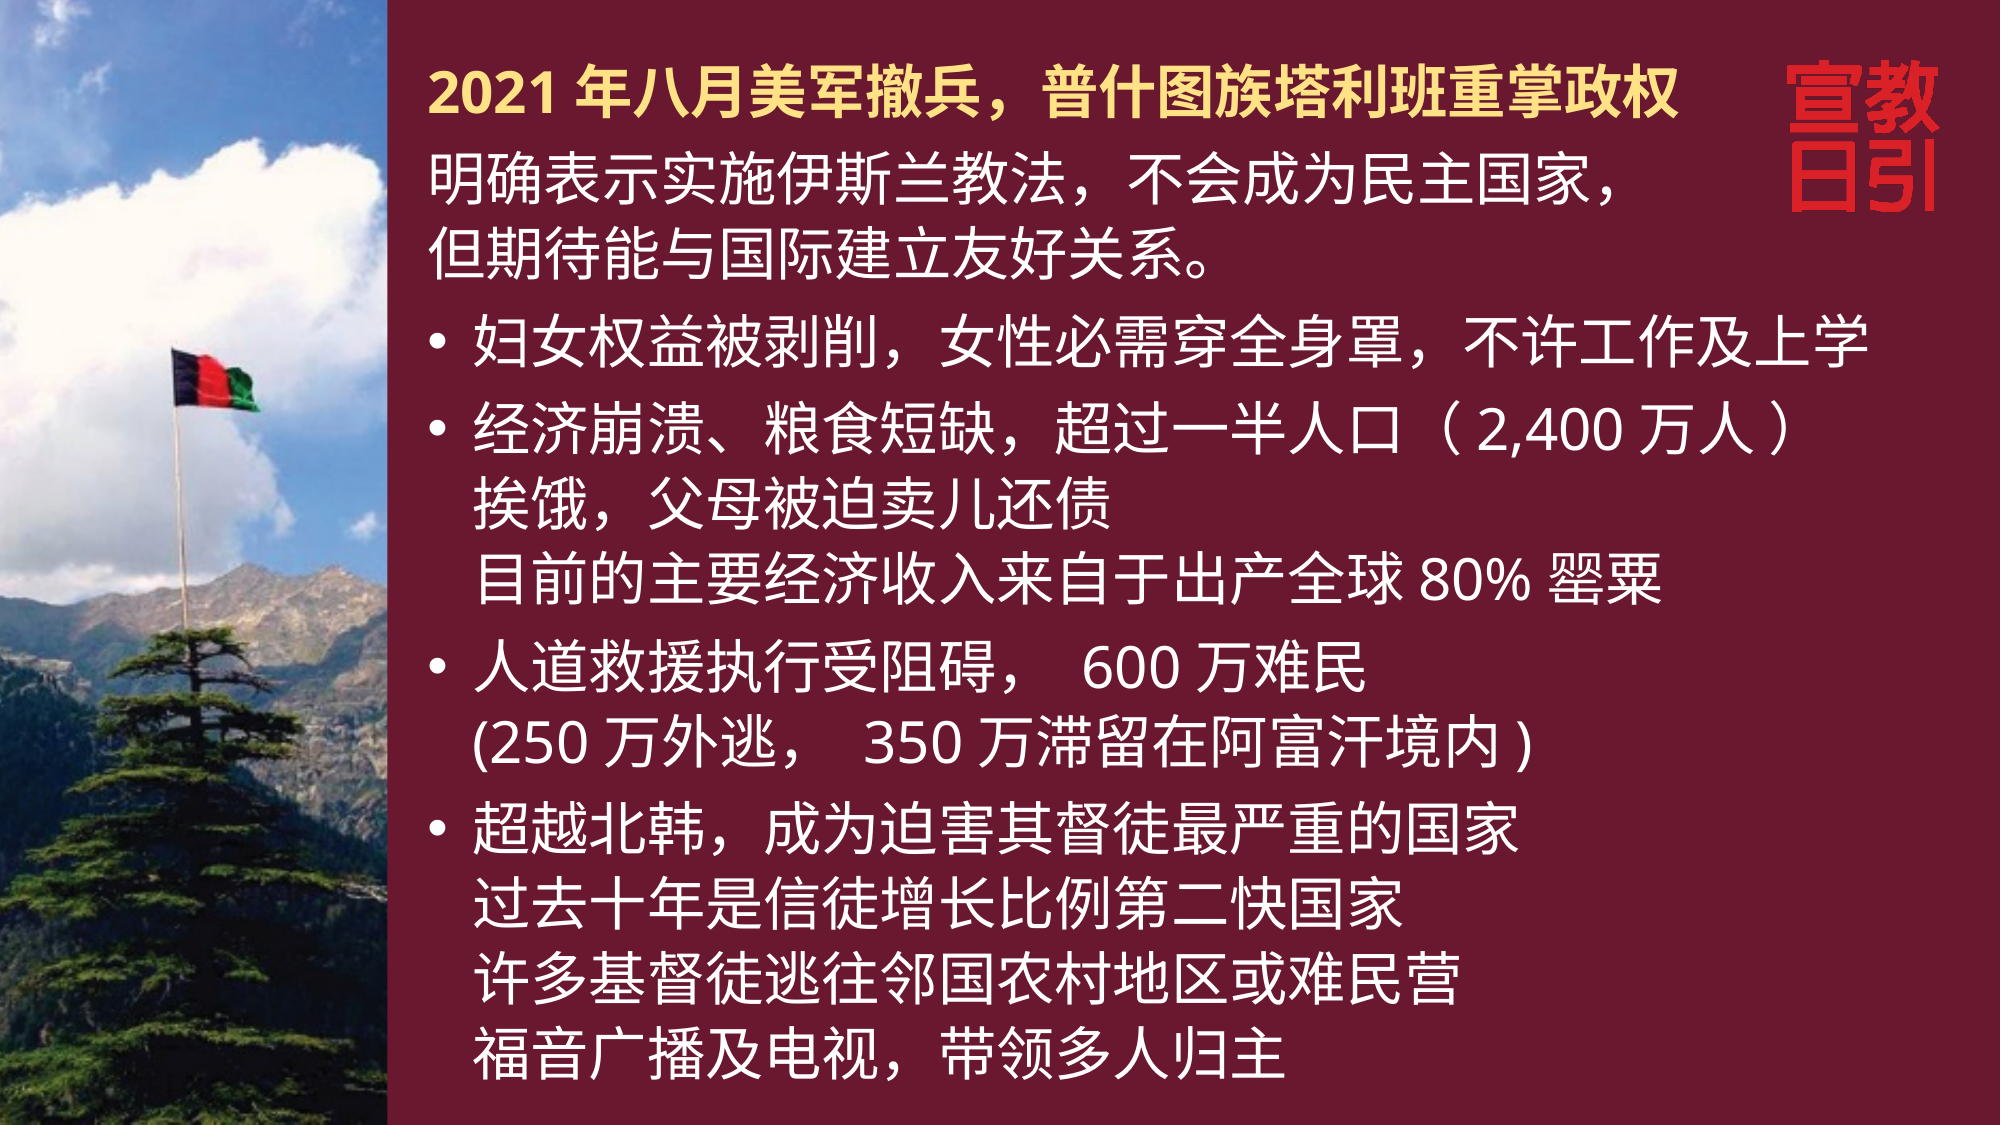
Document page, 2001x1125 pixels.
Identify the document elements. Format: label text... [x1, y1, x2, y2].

picture [0, 0, 388, 1125]
text_box 2021年八月美军撤兵，普什图族塔利班重掌政权 明确表示实施伊斯兰教法，不会成为民主国家， 但期待能与国际建立友好关系。 妇女权益被剥削，女性必需穿全身罩，不许工作及上学 经济崩溃、粮食短缺，超过一半人口（2,400万人 ） 挨饿，父母被迫卖儿还债 目前的主要经济收入来自于出产全球80%罂粟 人道救援执行受阻碍， 600万难民 (250万外逃， 350万滞留在阿富汗境内) 超越北韩，成为迫害其督徒最严重的国家 过去十年是信徒增长比例第二快国家 许多基督徒逃往邻国农村地区或难民营 福音广播及电视，带领多人归主 [412, 42, 2000, 1095]
picture [1787, 60, 1940, 213]
